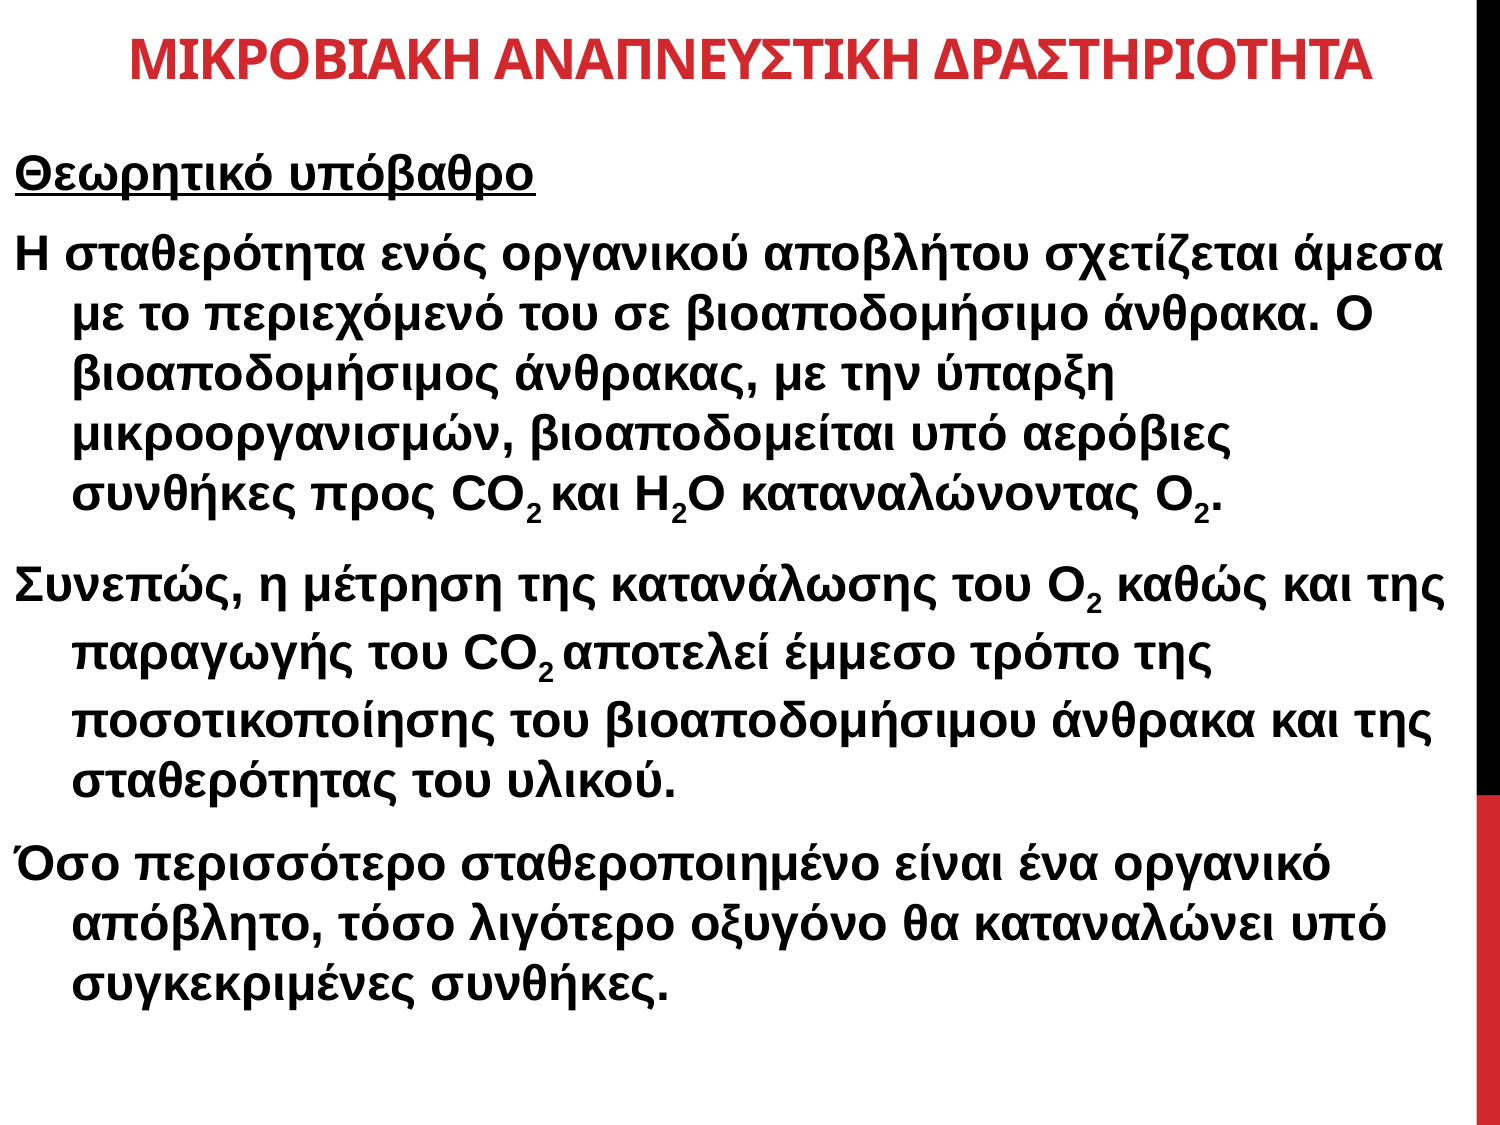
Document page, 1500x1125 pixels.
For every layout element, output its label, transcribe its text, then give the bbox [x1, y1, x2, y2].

text_box Θεωρητικό υπόβαθρο Η σταθερότητα ενός οργανικού αποβλήτου σχετίζεται άμεσα με το περιεχόμενό του σε βιοαποδομήσιμο άνθρακα. Ο βιοαποδομήσιμος άνθρακας, με την ύπαρξη μικροοργανισμών, βιοαποδομείται υπό αερόβιες συνθήκες προς CO2 και Η2Ο καταναλώνοντας O2. Συνεπώς, η μέτρηση της κατανάλωσης του O2 καθώς και της παραγωγής του CO2 αποτελεί έμμεσο τρόπο της ποσοτικοποίησης του βιοαποδομήσιμου άνθρακα και της σταθερότητας του υλικού. Όσο περισσότερο σταθεροποιημένο είναι ένα οργανικό απόβλητο, τόσο λιγότερο οξυγόνο θα καταναλώνει υπό συγκεκριμένες συνθήκες. [0, 132, 1483, 1018]
title ΜΙΚΡΟΒΙΑΚΗ ΑΝΑΠΝΕΥΣΤΙΚΗ ΔΡΑΣΤΗΡΙΟΤΗΤΑ [0, 19, 1500, 95]
